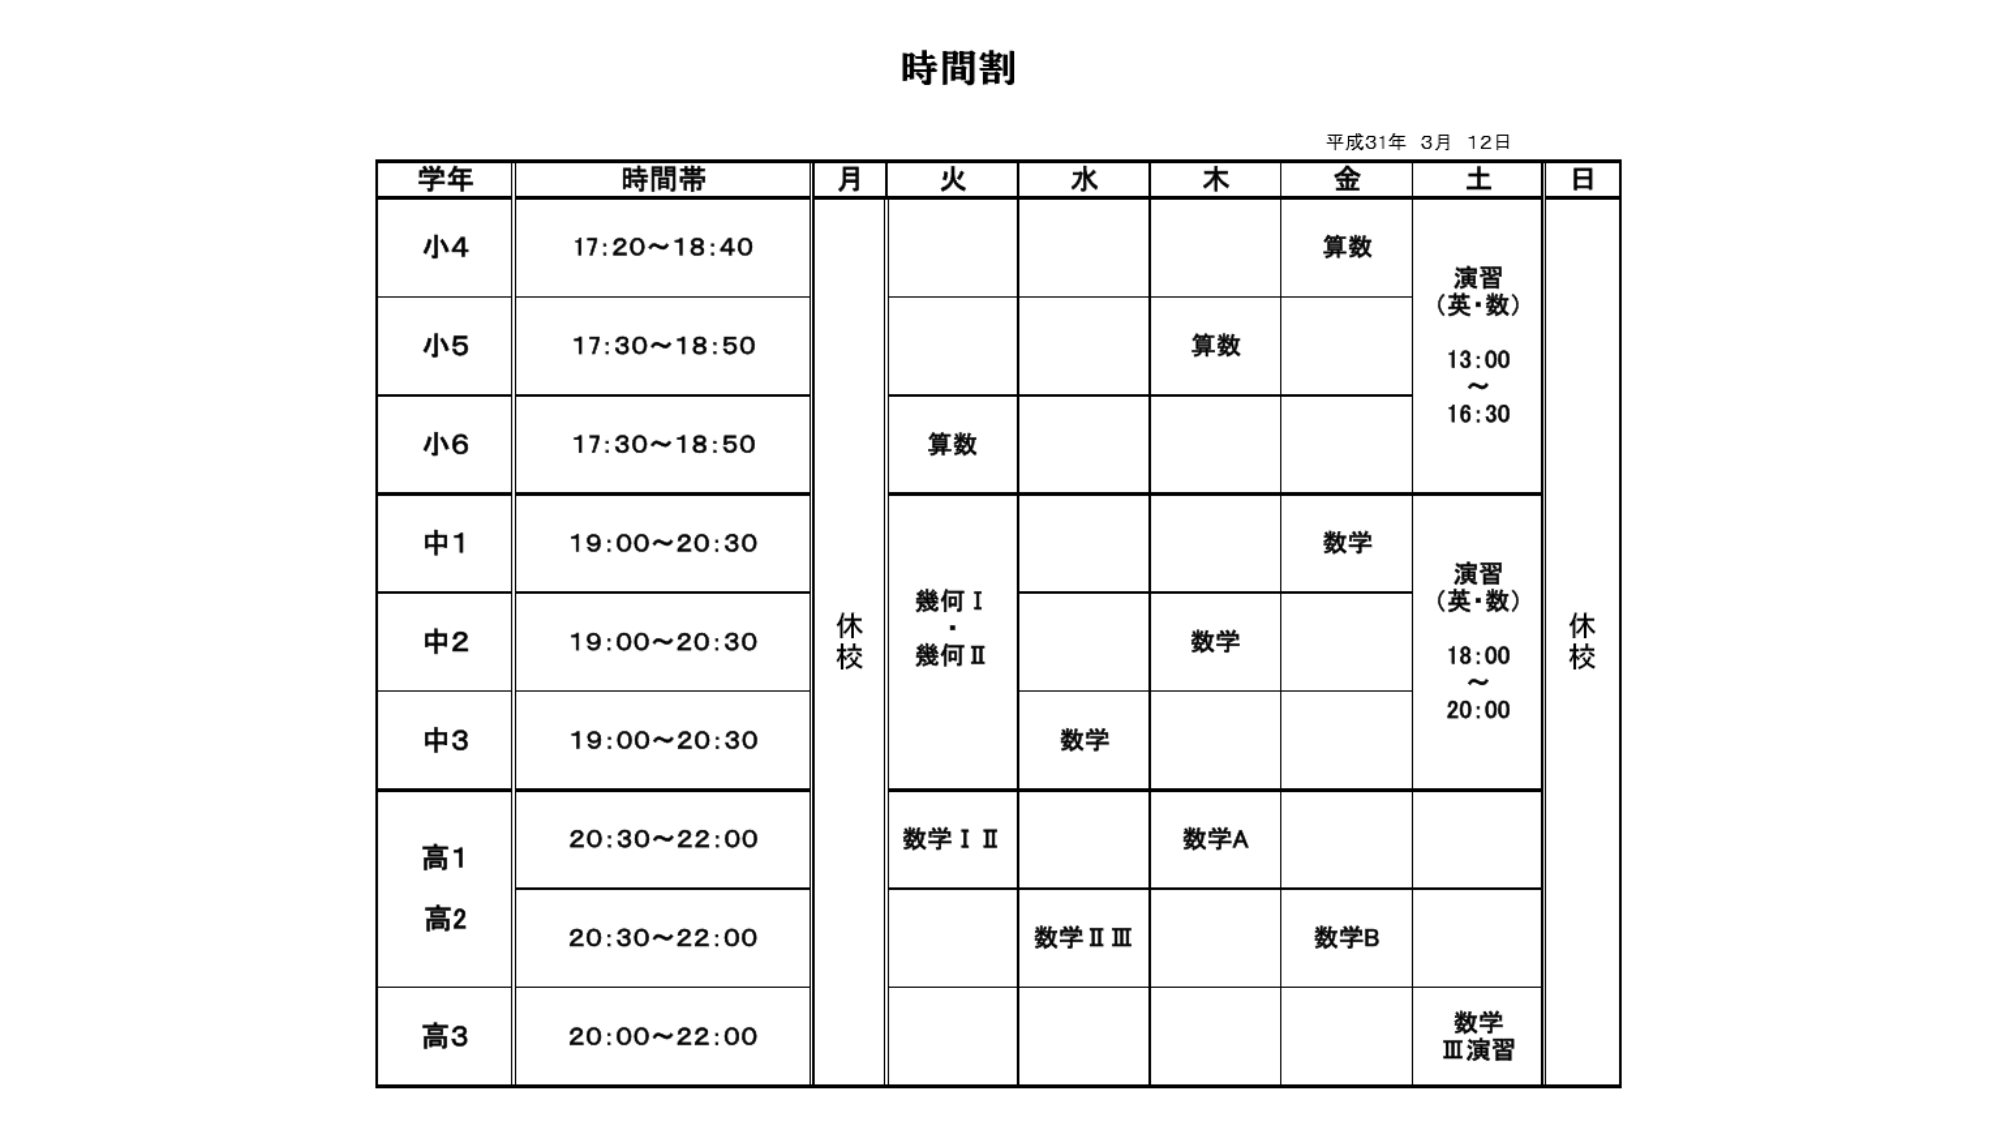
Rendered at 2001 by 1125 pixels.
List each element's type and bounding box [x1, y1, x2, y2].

picture [356, 0, 1644, 1125]
